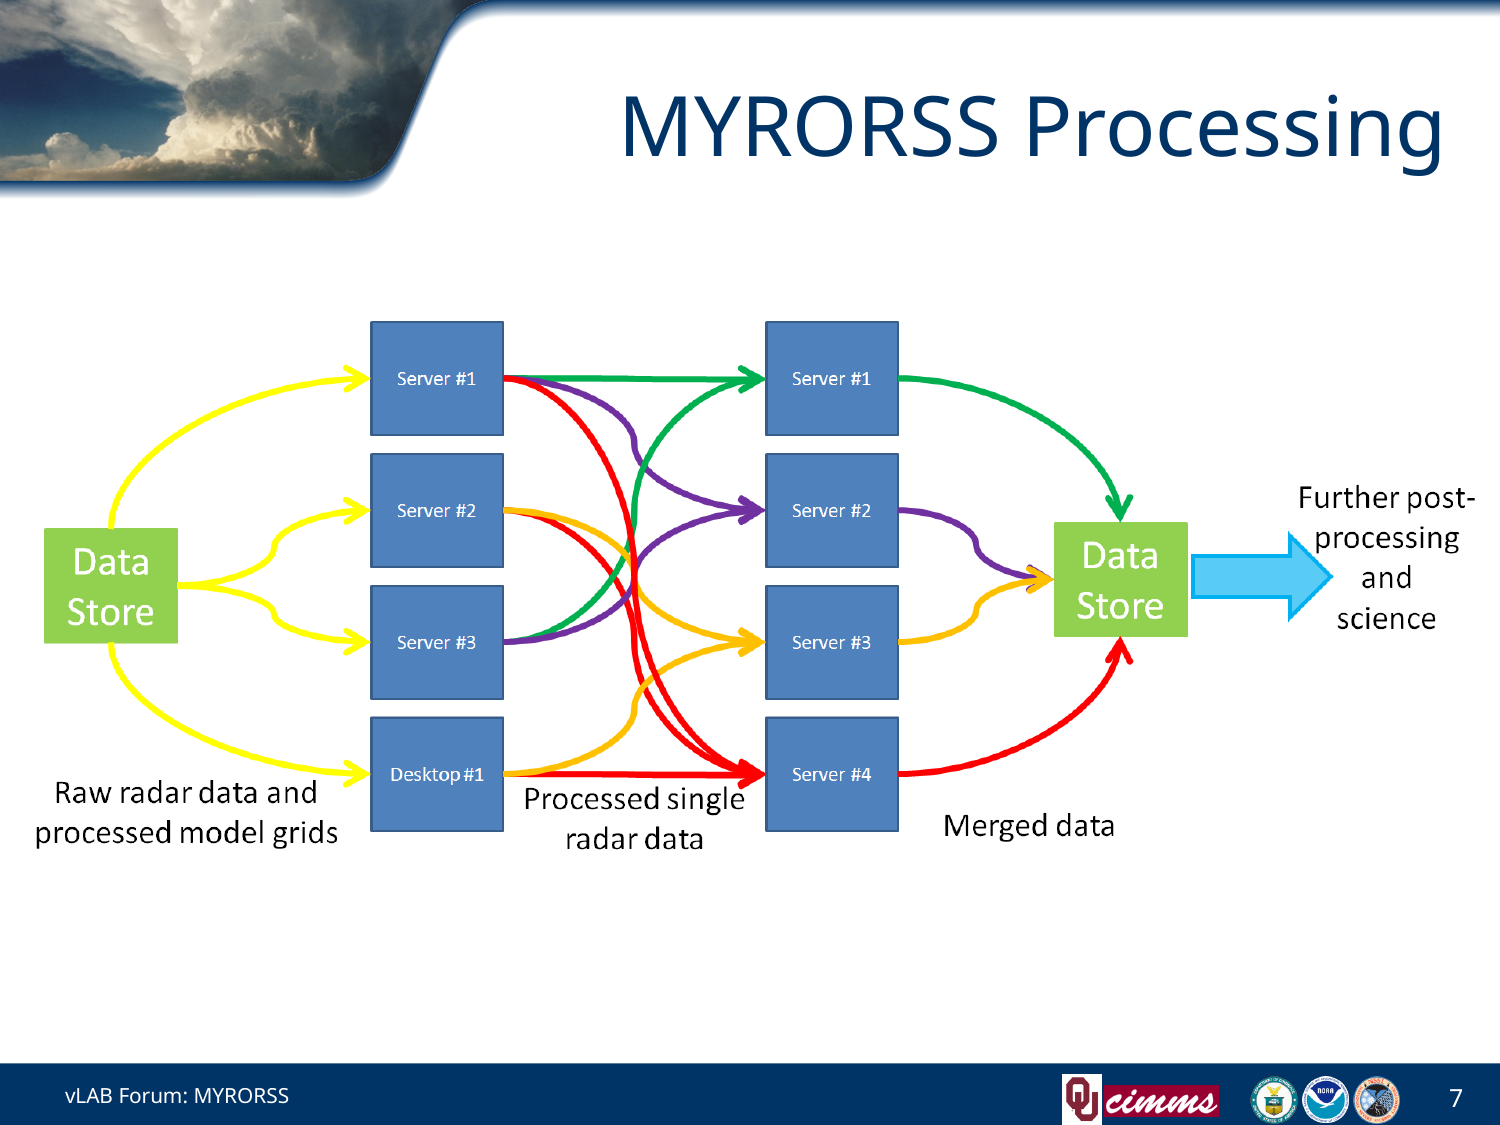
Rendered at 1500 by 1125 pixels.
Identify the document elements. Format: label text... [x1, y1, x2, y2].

picture [0, 308, 1500, 863]
picture [0, 0, 1500, 244]
slide_number 7 [1412, 1074, 1500, 1125]
footer vLAB Forum: MYRORSS [49, 1074, 801, 1125]
picture [1062, 1074, 1102, 1125]
picture [1250, 1076, 1298, 1124]
title MYRORSS Processing [437, 24, 1463, 238]
picture [1302, 1076, 1349, 1123]
picture [1104, 1085, 1219, 1117]
picture [1353, 1076, 1400, 1124]
